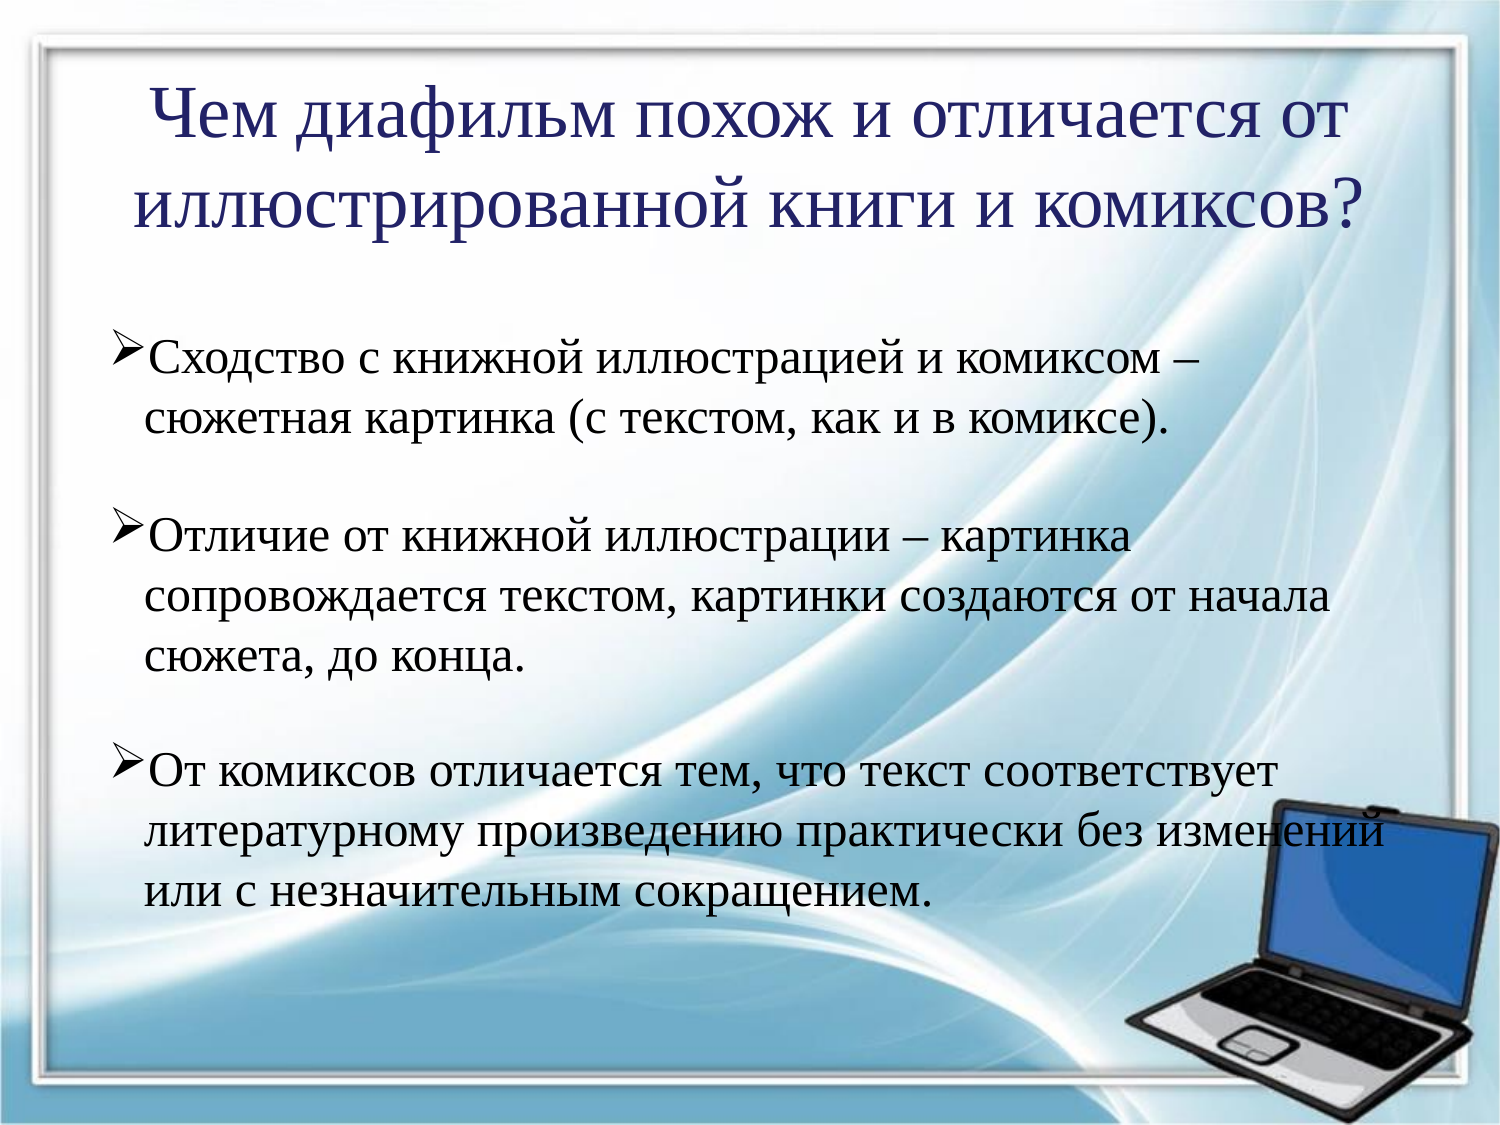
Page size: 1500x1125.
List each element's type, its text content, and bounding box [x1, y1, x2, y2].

text_box От комиксов отличается тем, что текст соответствует литературному произведению практически без изменений или с незначительным сокращением. [93, 728, 1418, 924]
text_box Сходство с книжной иллюстрацией и комиксом – сюжетная картинка (с текстом, как и в комиксе). [93, 316, 1418, 452]
title Чем диафильм похож и отличается от иллюстрированной книги и комиксов? [75, 58, 1425, 247]
text_box Отличие от книжной иллюстрации – картинка сопровождается текстом, картинки создаются от начала сюжета, до конца. [93, 494, 1418, 690]
picture [0, 0, 1500, 1125]
